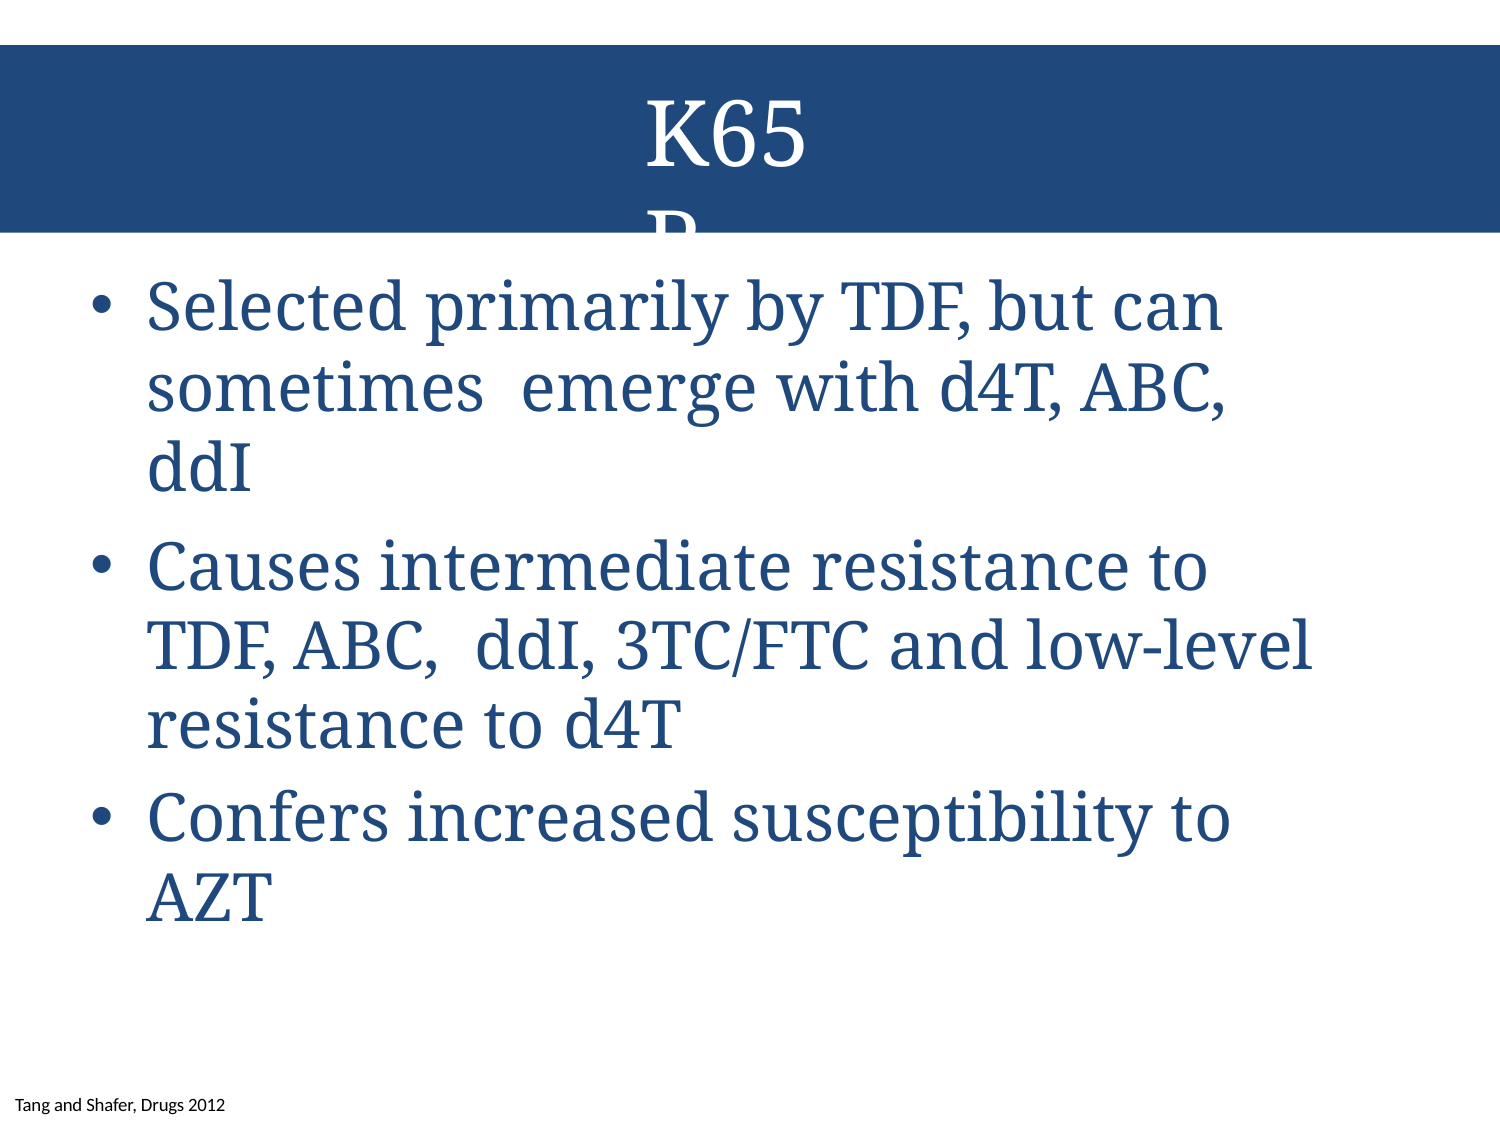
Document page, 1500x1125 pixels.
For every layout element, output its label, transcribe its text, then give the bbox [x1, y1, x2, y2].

text_box Tang and Shafer, Drugs 2012 [12, 1090, 235, 1116]
text_box Selected primarily by TDF, but can sometimes emerge with d4T, ABC, ddI Causes intermediate resistance to TDF, ABC, ddI, 3TC/FTC and low-level resistance to d4T Confers increased susceptibility to AZT [87, 261, 1357, 935]
title K65R [642, 73, 858, 261]
